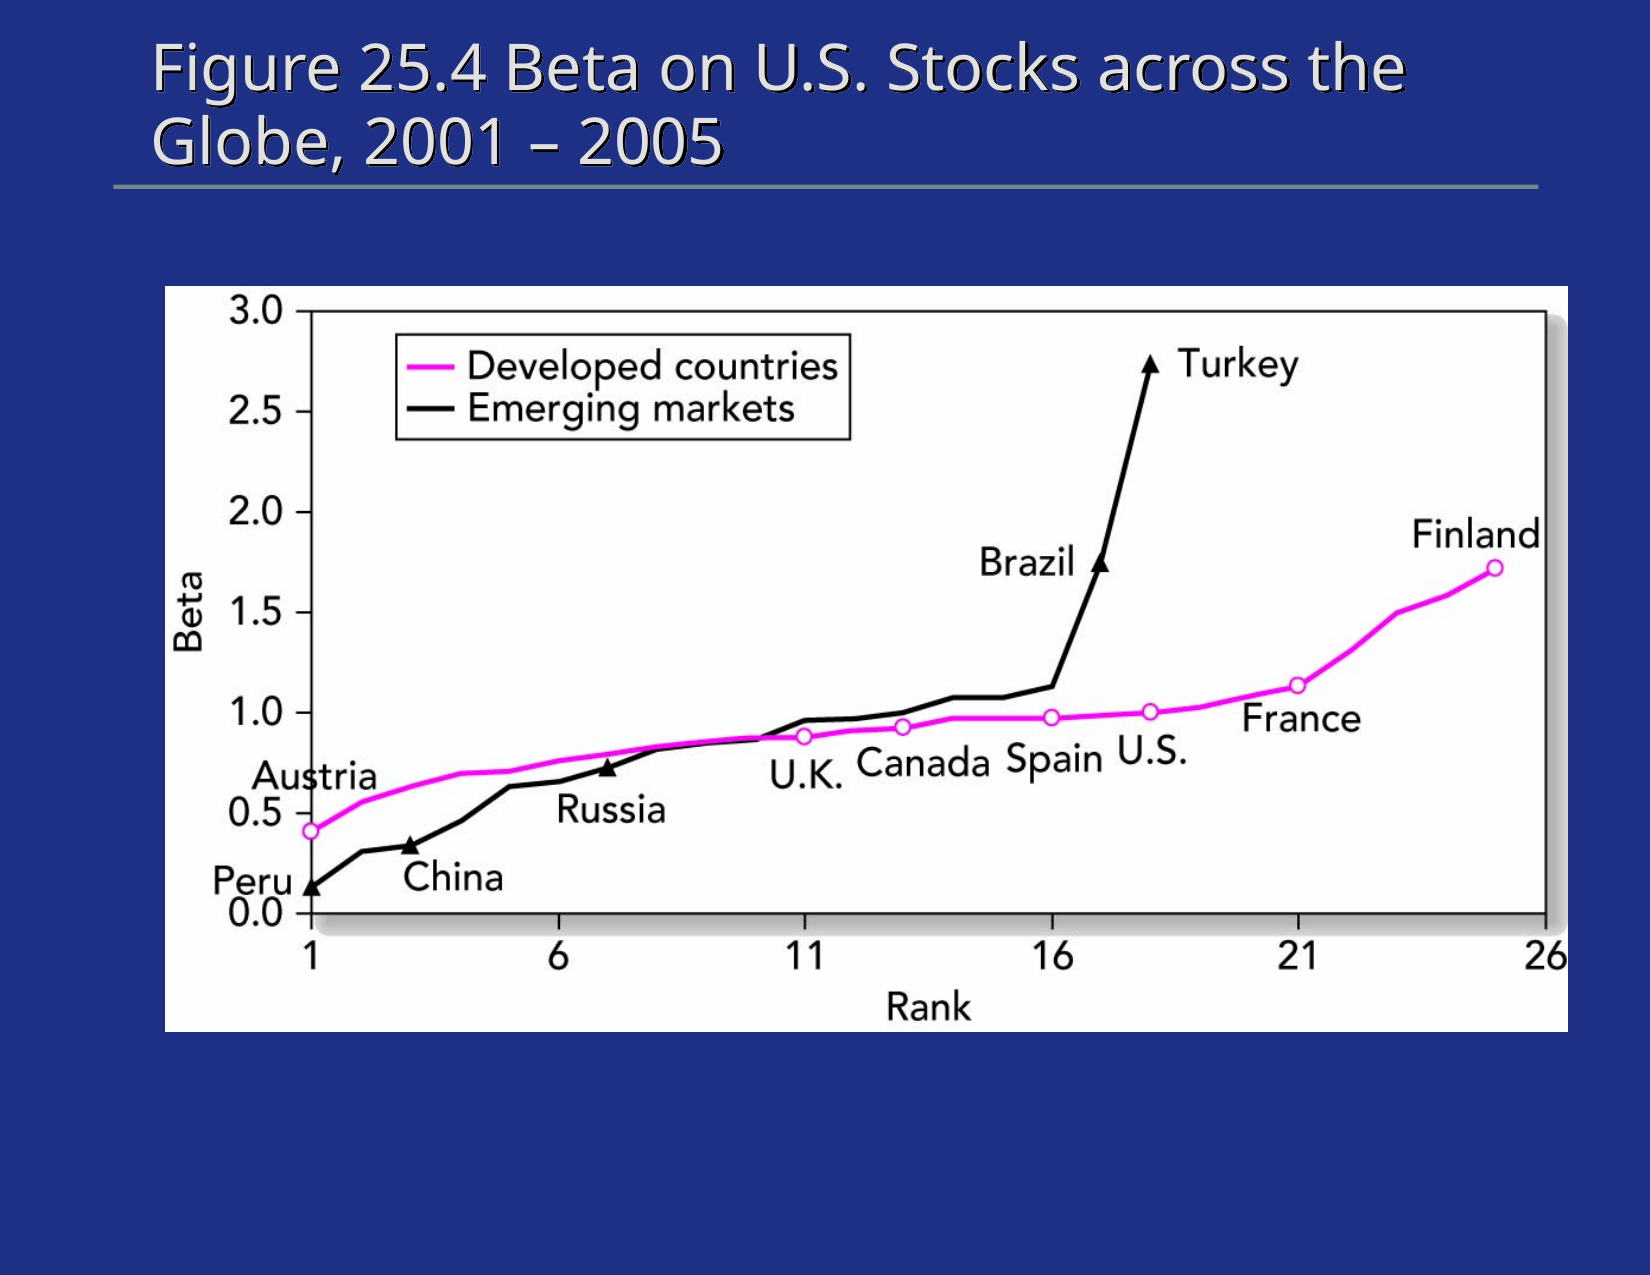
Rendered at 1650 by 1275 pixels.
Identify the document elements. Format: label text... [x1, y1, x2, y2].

picture [164, 286, 1568, 1033]
title Figure 25.4 Beta on U.S. Stocks across the Globe, 2001 – 2005 [150, 51, 1501, 187]
